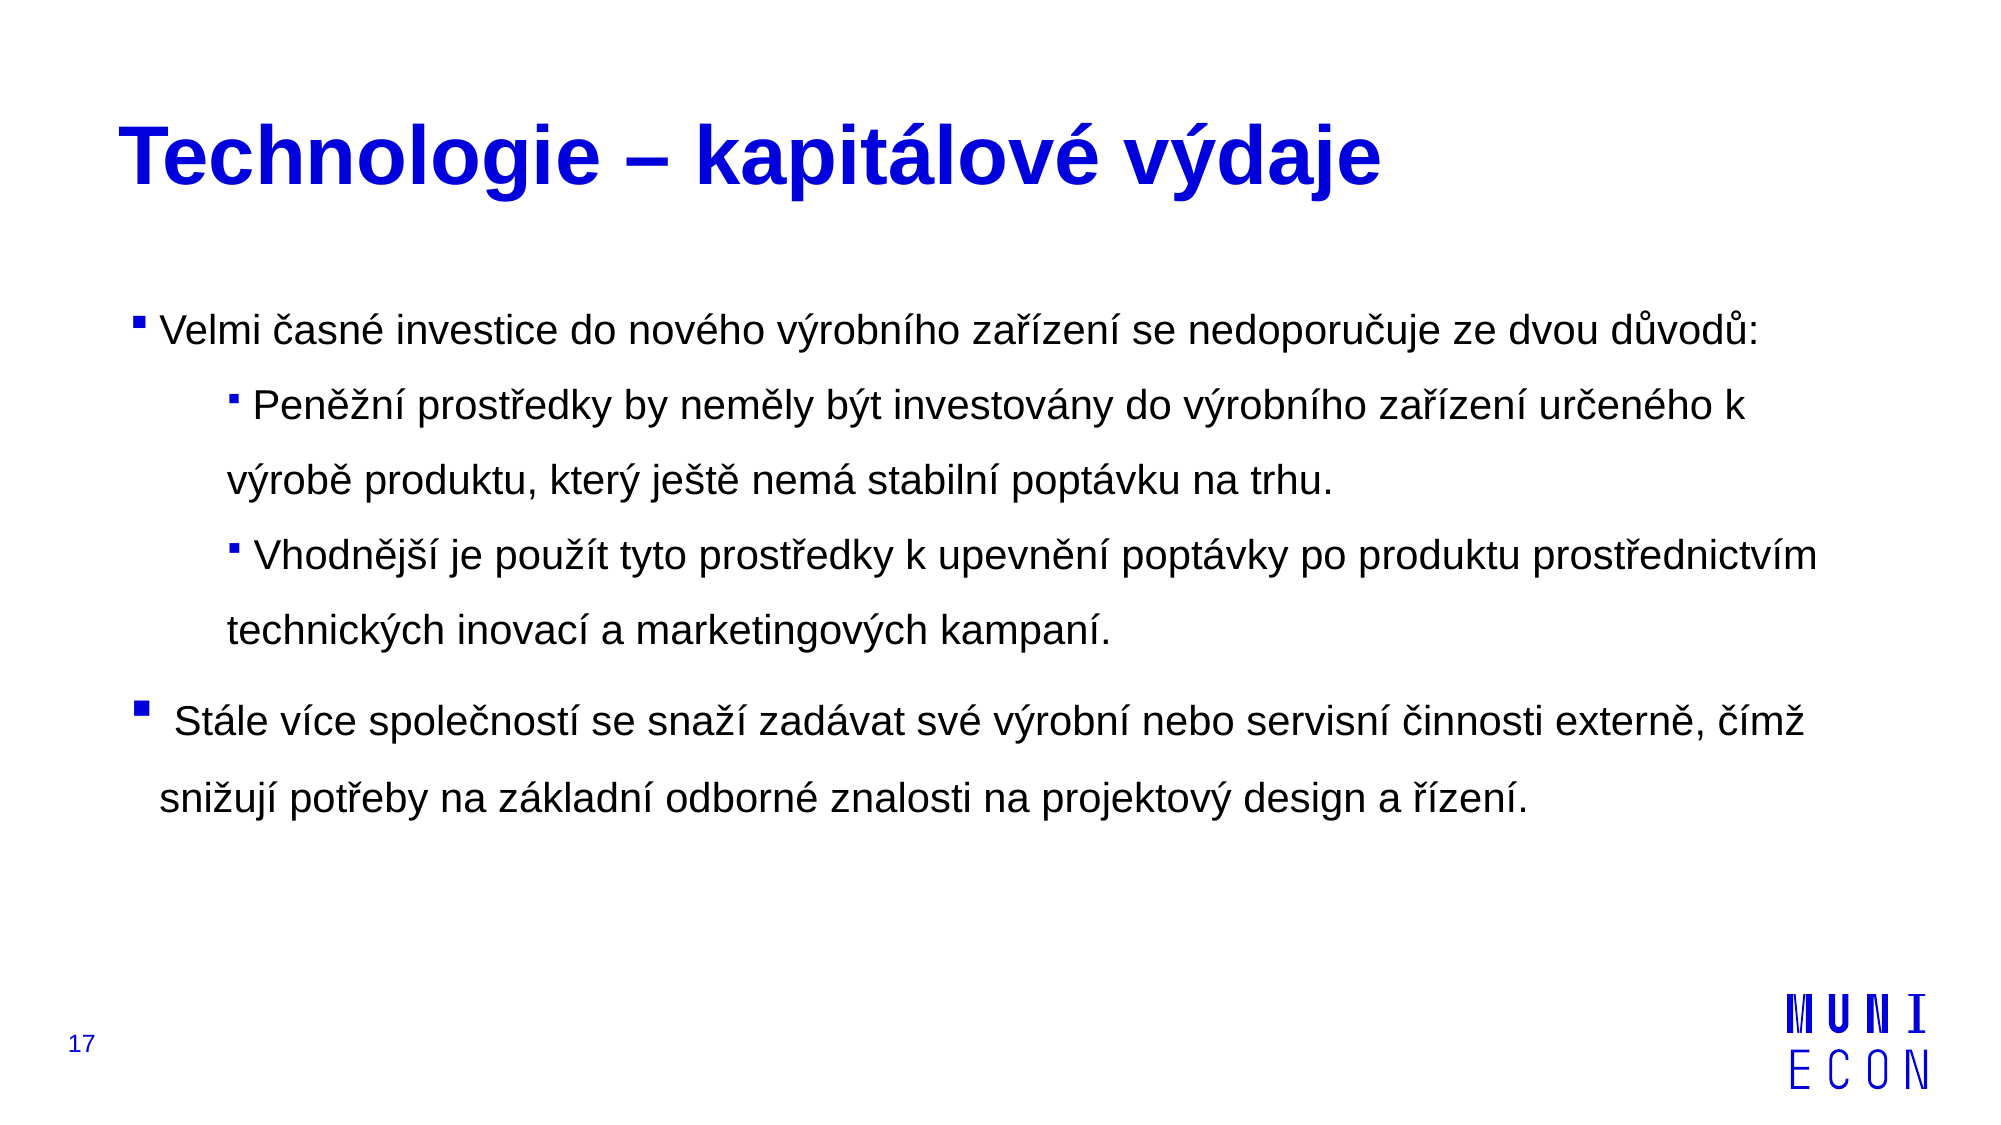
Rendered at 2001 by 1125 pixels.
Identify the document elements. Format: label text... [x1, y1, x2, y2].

list Velmi časné investice do nového výrobního zařízení se nedoporučuje ze dvou důvodů: Peněžní prostředky by neměly být investovány do výrobního zařízení určeného k výrobě produktu, který ještě nemá stabilní poptávku na trhu. Vhodnější je použít tyto prostředky k upevnění poptávky po produktu prostřednictvím technických inovací a marketingových kampaní. Stále více společností se snaží zadávat své výrobní nebo servisní činnosti externě, čímž snižují potřeby na základní odborné znalosti na projektový design a řízení. [118, 277, 1883, 957]
slide_number 17 [67, 1021, 110, 1063]
title Technologie – kapitálové výdaje [118, 118, 1883, 193]
